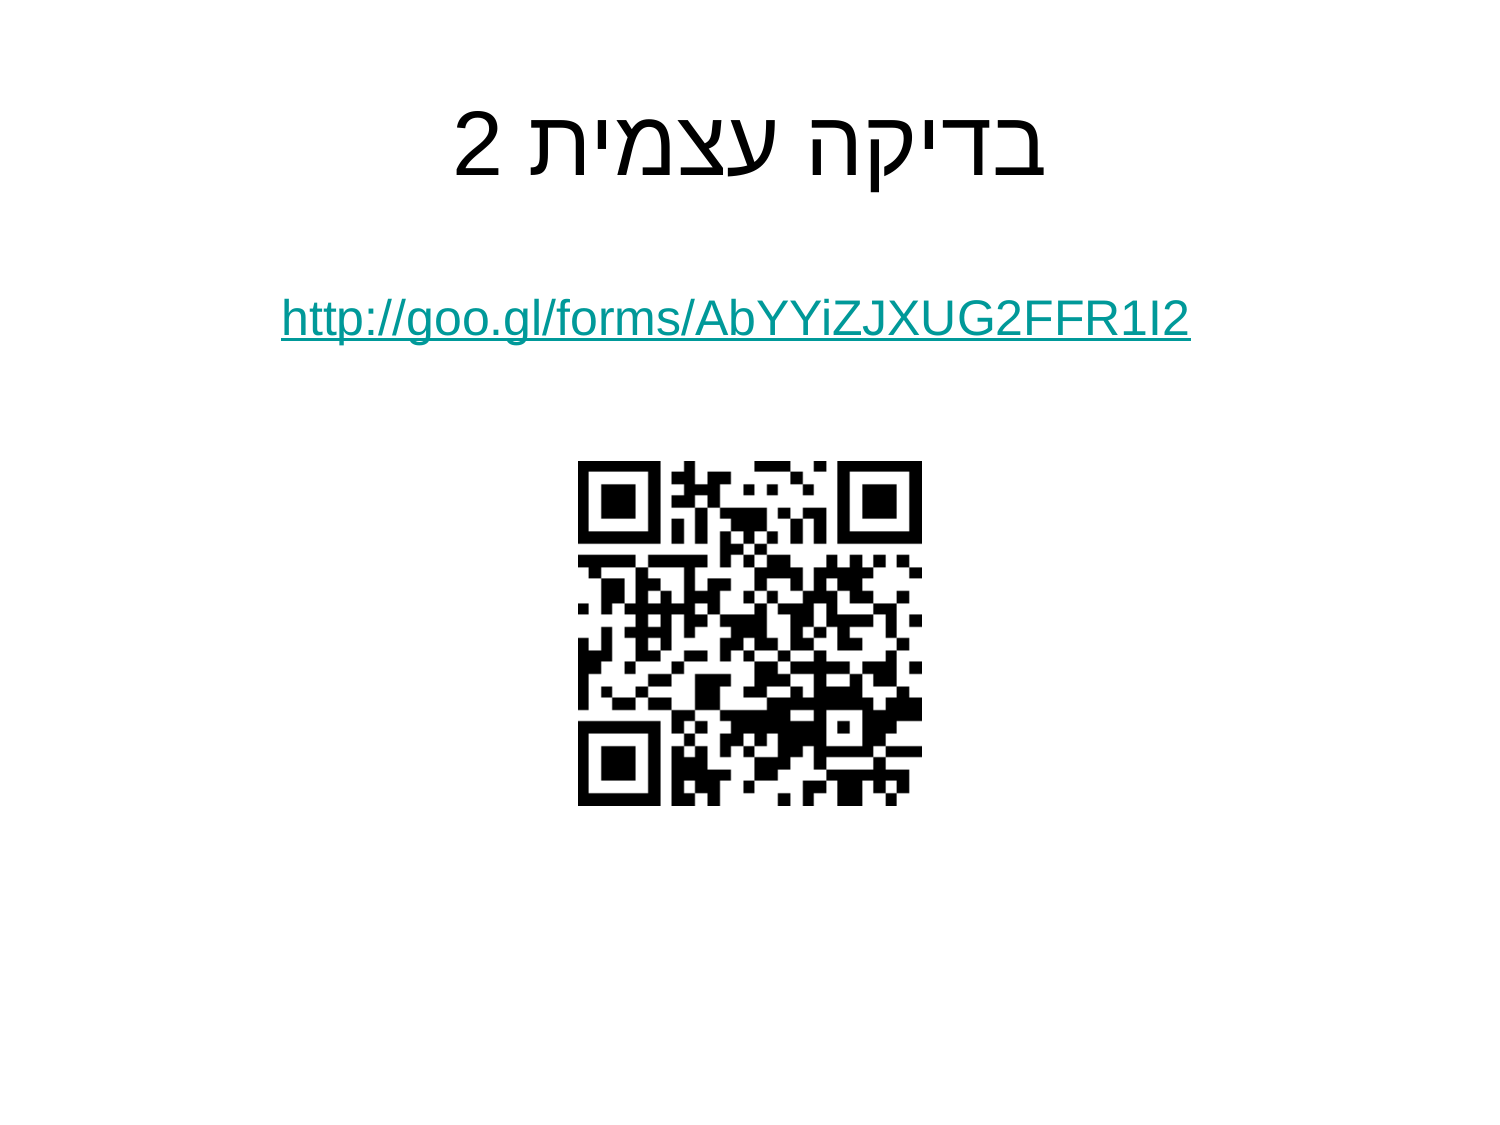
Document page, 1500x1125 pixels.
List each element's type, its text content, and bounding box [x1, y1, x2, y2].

text_box http://goo.gl/forms/AbYYiZJXUG2FFR1I2 [266, 212, 1287, 418]
title בדיקה עצמית 2 [75, 45, 1425, 233]
picture [577, 461, 923, 806]
